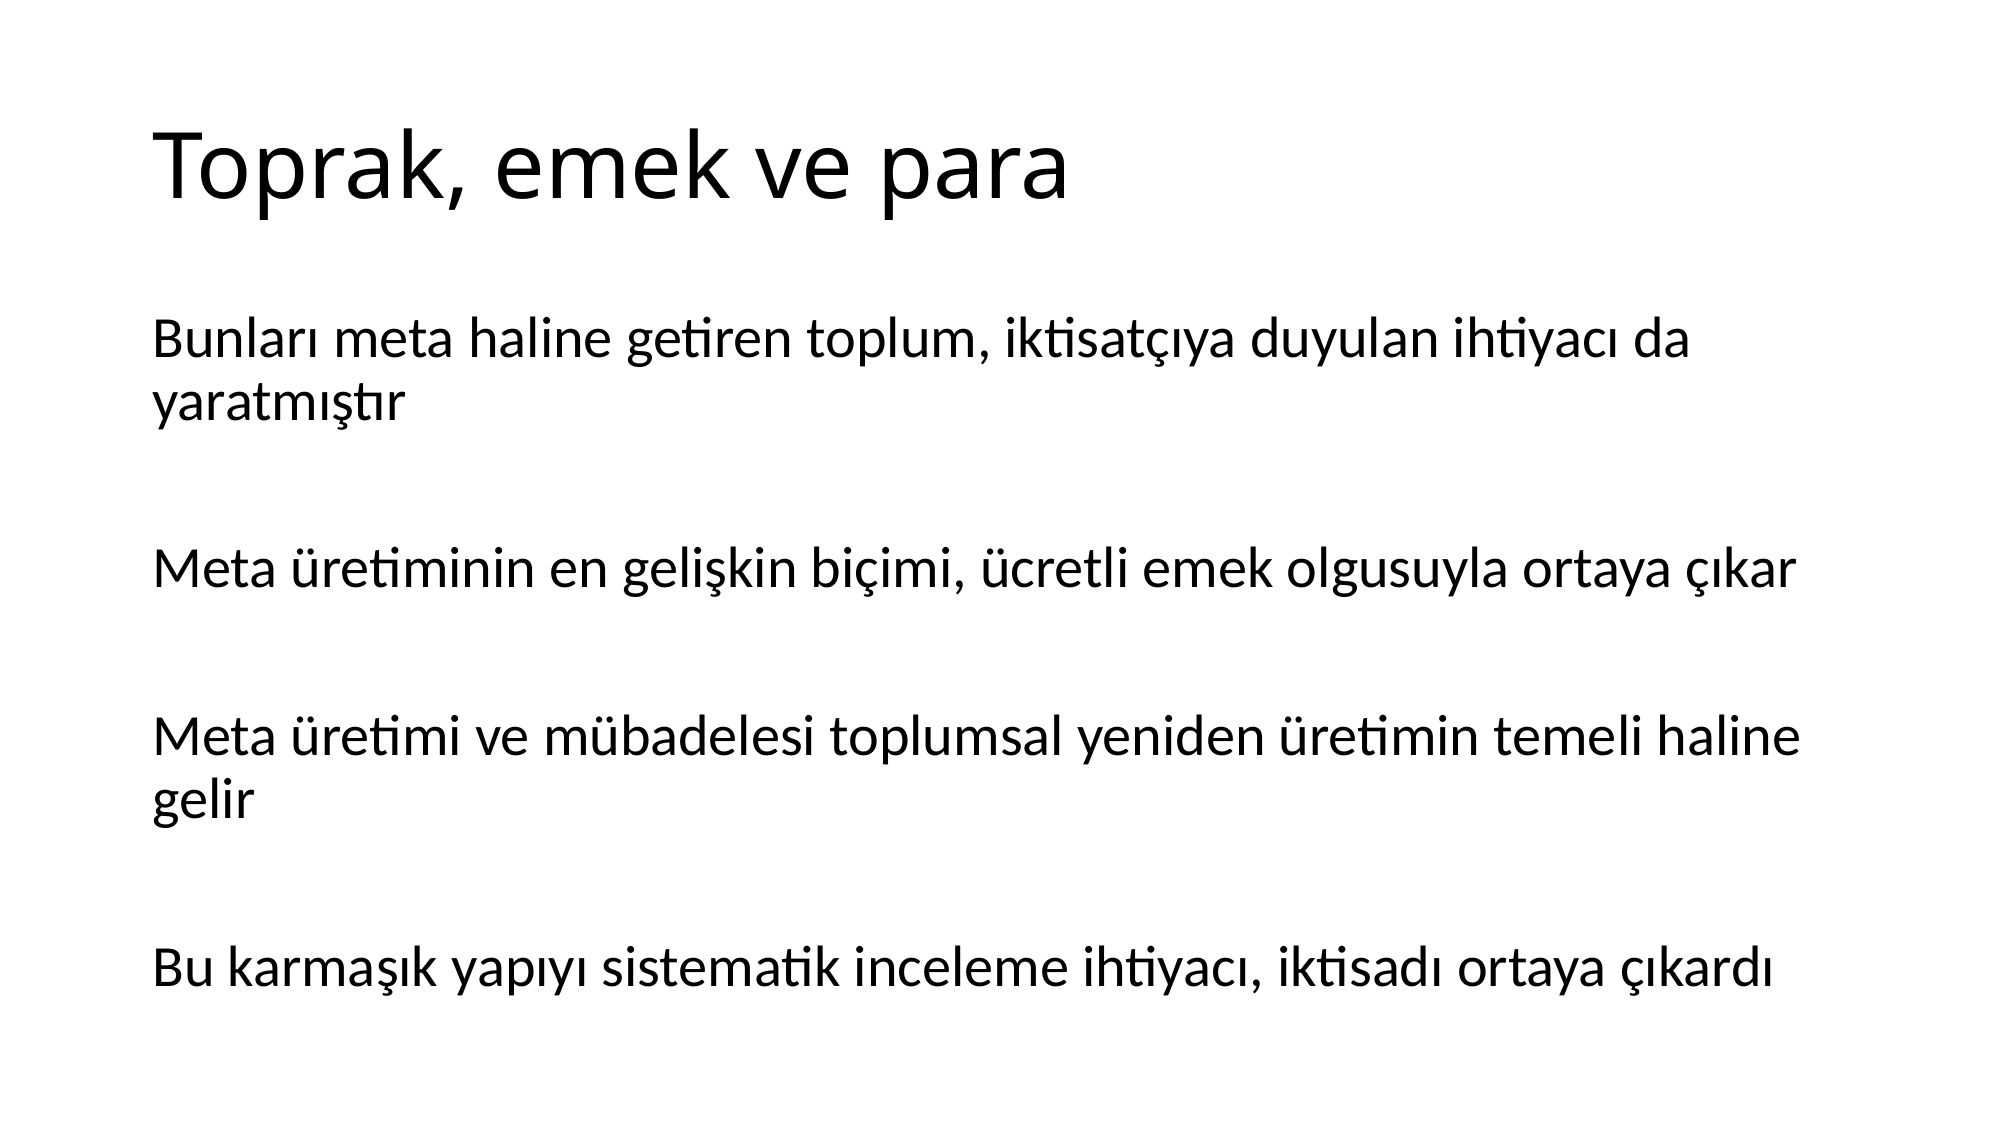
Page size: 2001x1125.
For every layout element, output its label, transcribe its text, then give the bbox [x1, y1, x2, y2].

title Toprak, emek ve para [137, 59, 1863, 278]
list Bunları meta haline getiren toplum, iktisatçıya duyulan ihtiyacı da yaratmıştır Meta üretiminin en gelişkin biçimi, ücretli emek olgusuyla ortaya çıkar Meta üretimi ve mübadelesi toplumsal yeniden üretimin temeli haline gelir Bu karmaşık yapıyı sistematik inceleme ihtiyacı, iktisadı ortaya çıkardı [137, 299, 1863, 1014]
